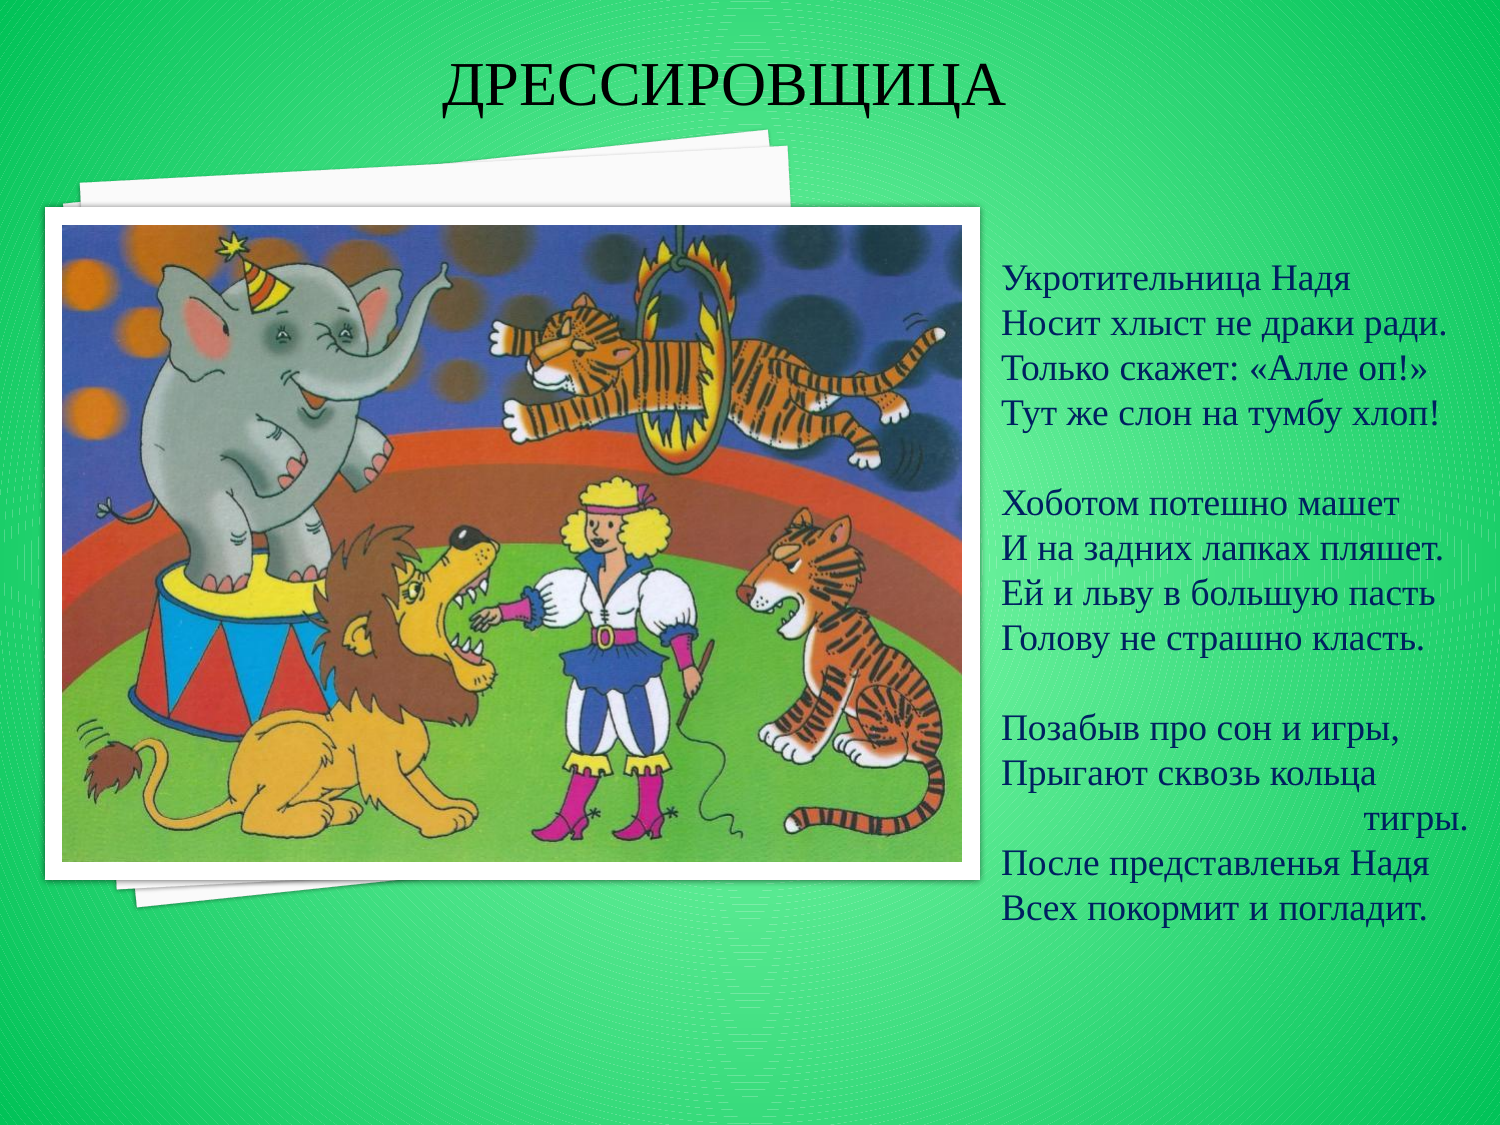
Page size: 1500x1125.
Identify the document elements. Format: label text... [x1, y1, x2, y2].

title дрессировщица [387, 24, 1063, 118]
list Укротительница Надя Носит хлыст не драки ради. Только скажет: «Алле оп!» Тут же слон на тумбу хлоп! Хоботом потешно машет И на задних лапках пляшет. Ей и льву в большую пасть Голову не страшно класть. Позабыв про сон и игры, Прыгают сквозь кольца тигры. После представленья Надя Всех покормит и погладит. [987, 162, 1469, 1088]
picture [61, 224, 963, 863]
